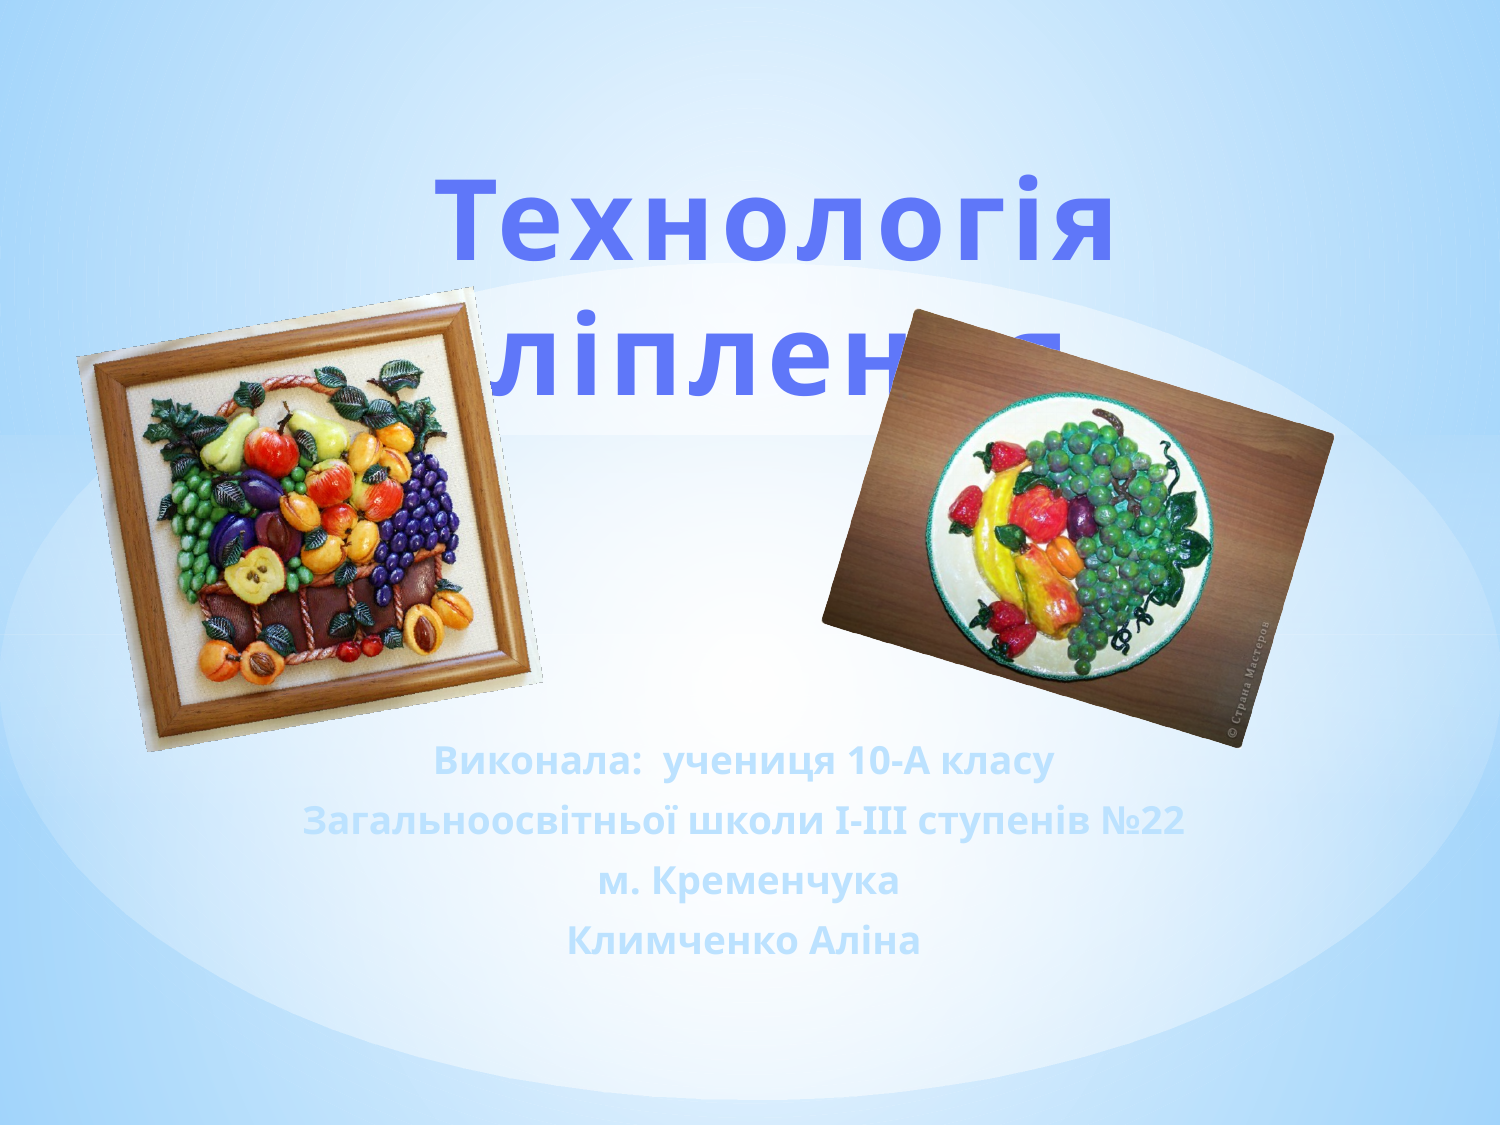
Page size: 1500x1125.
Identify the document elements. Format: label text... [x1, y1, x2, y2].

text_box [734, 282, 766, 434]
picture [76, 287, 543, 752]
title Технологія ліплення [85, 139, 1445, 291]
subtitle Виконала: учениця 10-А класу Загальноосвітньої школи І-ІІІ ступенів №22 м. Кременчука Климченко Аліна [277, 727, 1211, 1000]
picture [821, 308, 1334, 748]
